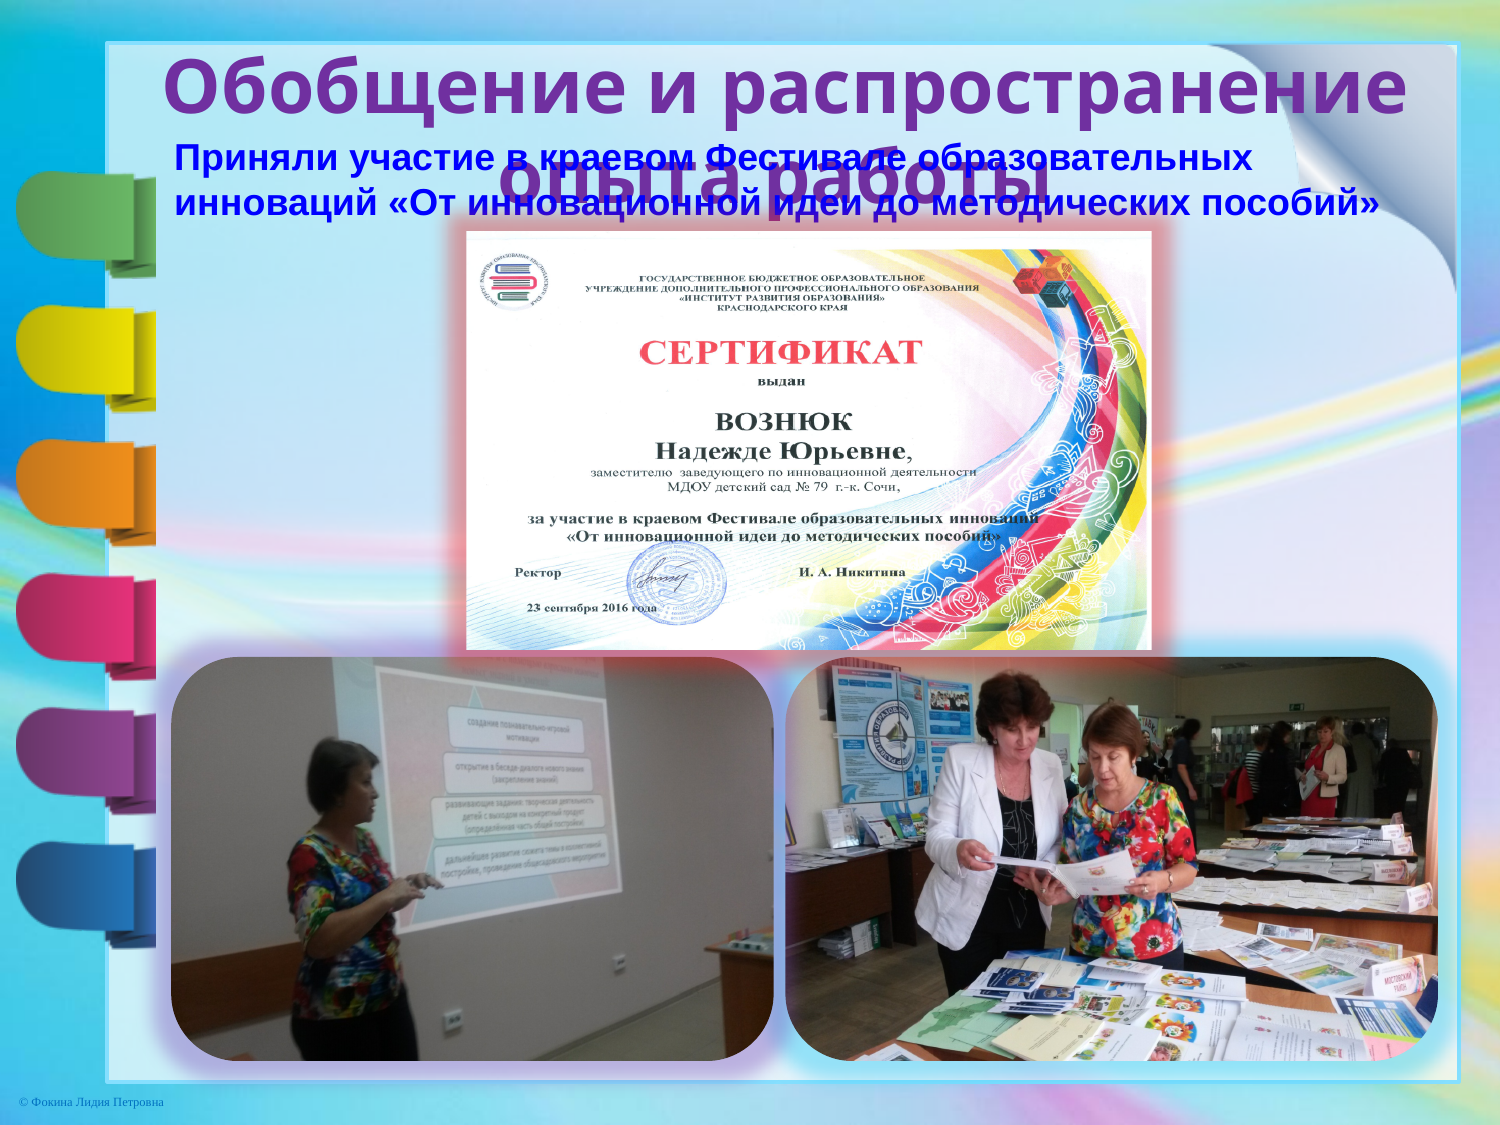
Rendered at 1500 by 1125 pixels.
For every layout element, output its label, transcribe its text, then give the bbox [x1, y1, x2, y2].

text_box Приняли участие в краевом Фестивале образовательных инноваций «От инновационной идеи до методических пособий» [159, 125, 1447, 231]
picture [466, 231, 1152, 650]
picture [0, 0, 1500, 1125]
picture [785, 656, 1439, 1062]
picture [170, 656, 774, 1062]
title Обобщение и распространение опыта работы [112, 31, 1459, 126]
